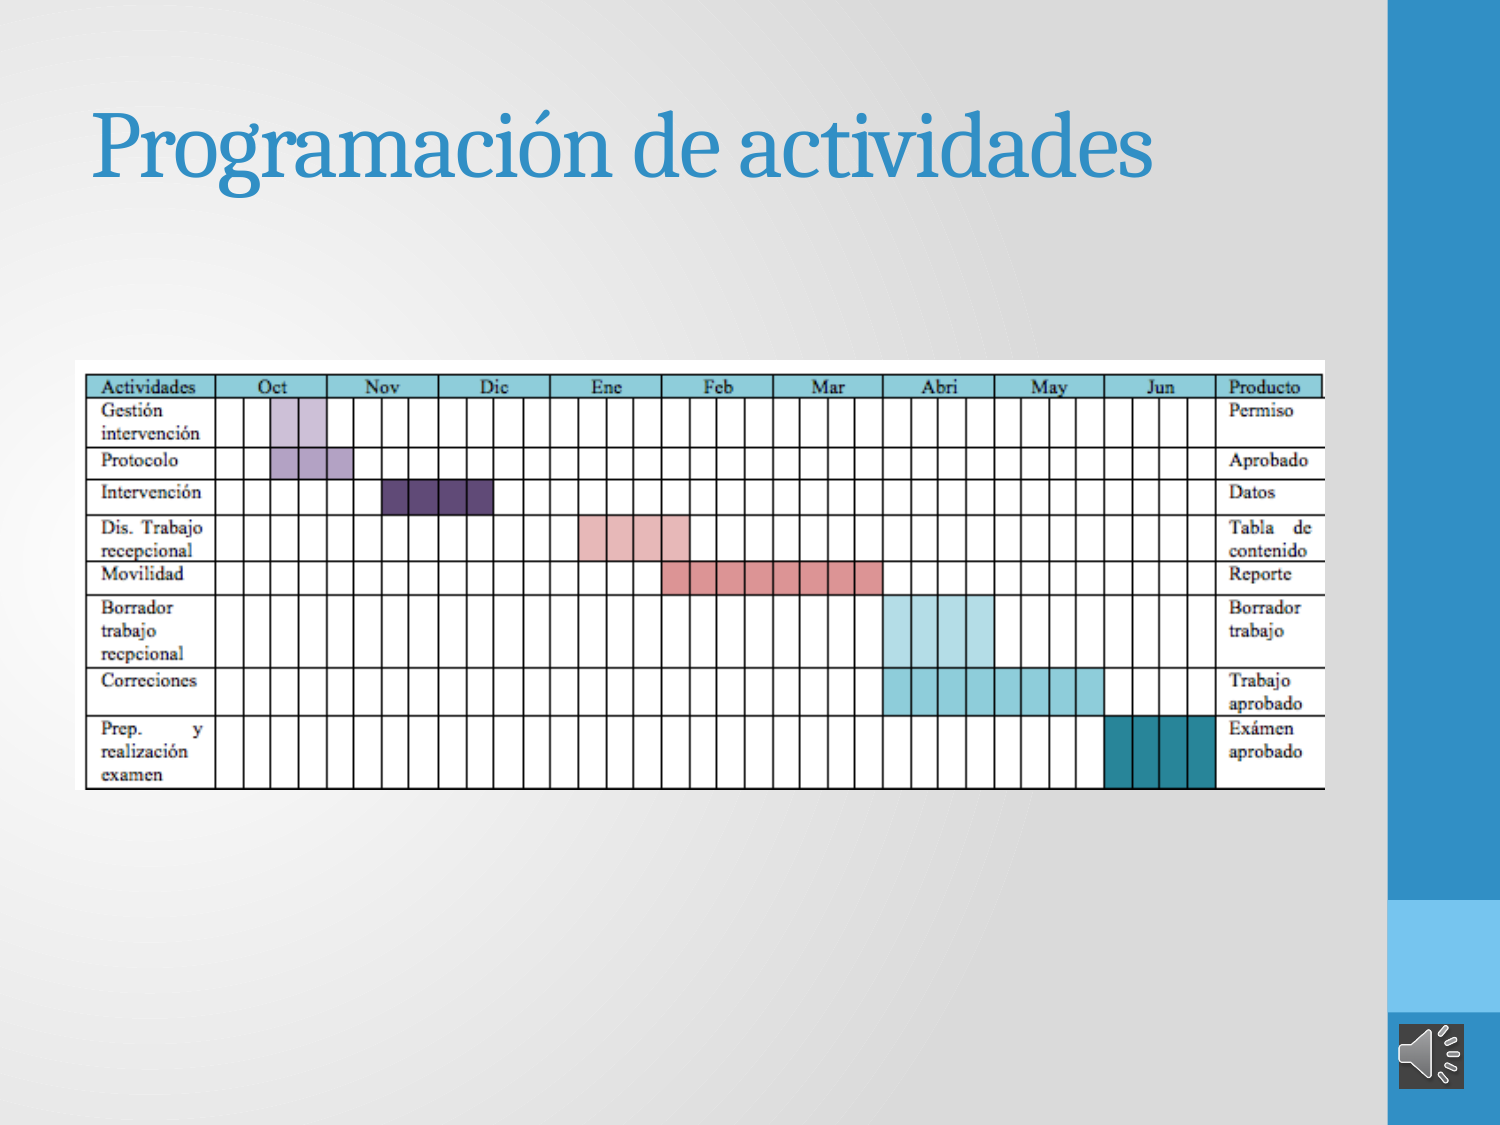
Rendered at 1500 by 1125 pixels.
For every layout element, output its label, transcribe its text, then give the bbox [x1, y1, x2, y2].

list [74, 180, 1326, 970]
title Programación de actividades [75, 45, 1325, 176]
picture [1397, 1022, 1466, 1091]
